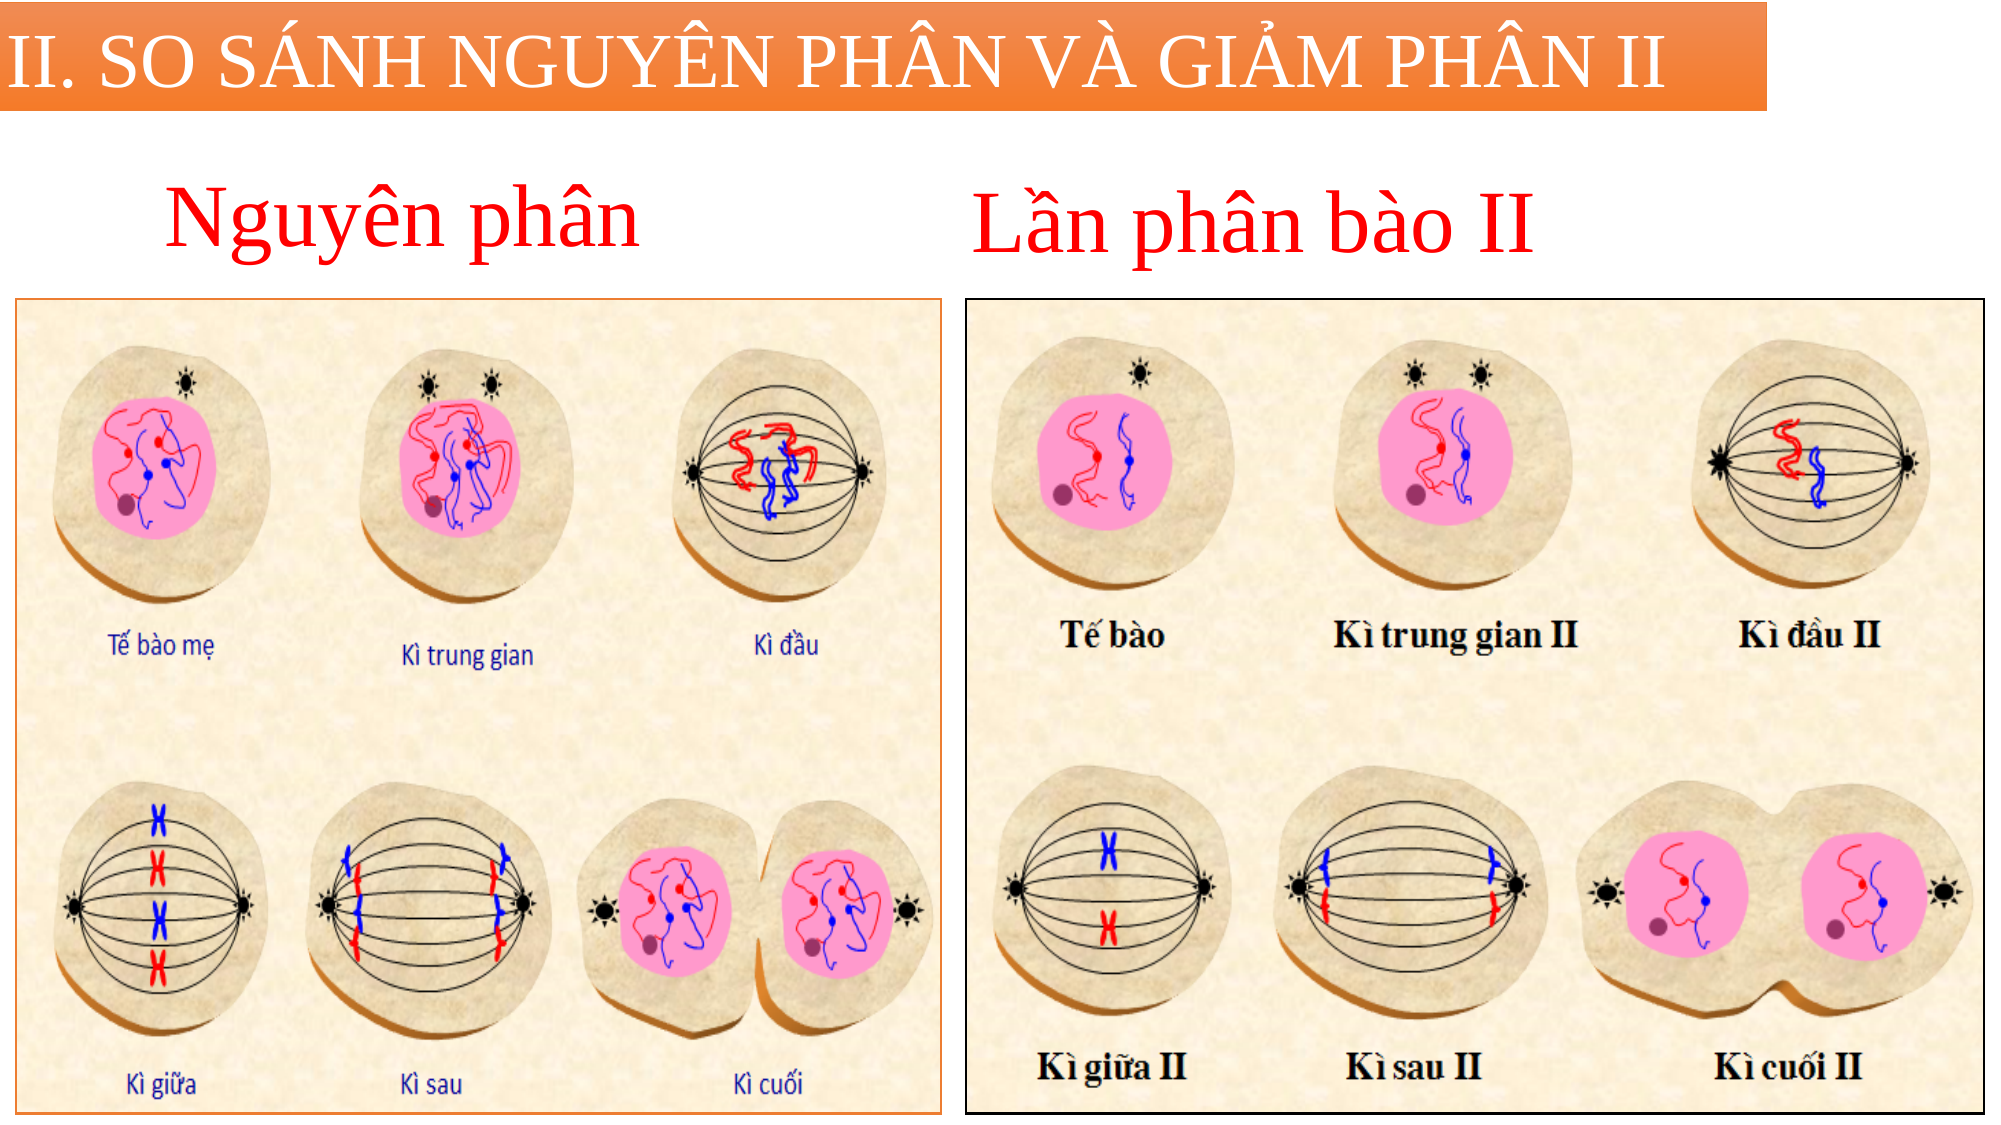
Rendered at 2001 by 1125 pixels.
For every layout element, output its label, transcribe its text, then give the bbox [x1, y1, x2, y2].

text_box II. SO SÁNH NGUYÊN PHÂN VÀ GIẢM PHÂN II [0, 2, 1767, 111]
picture [16, 299, 940, 1113]
picture [966, 299, 1984, 1113]
text_box Nguyên phân [149, 149, 884, 272]
text_box Lần phân bào II [956, 156, 1717, 278]
